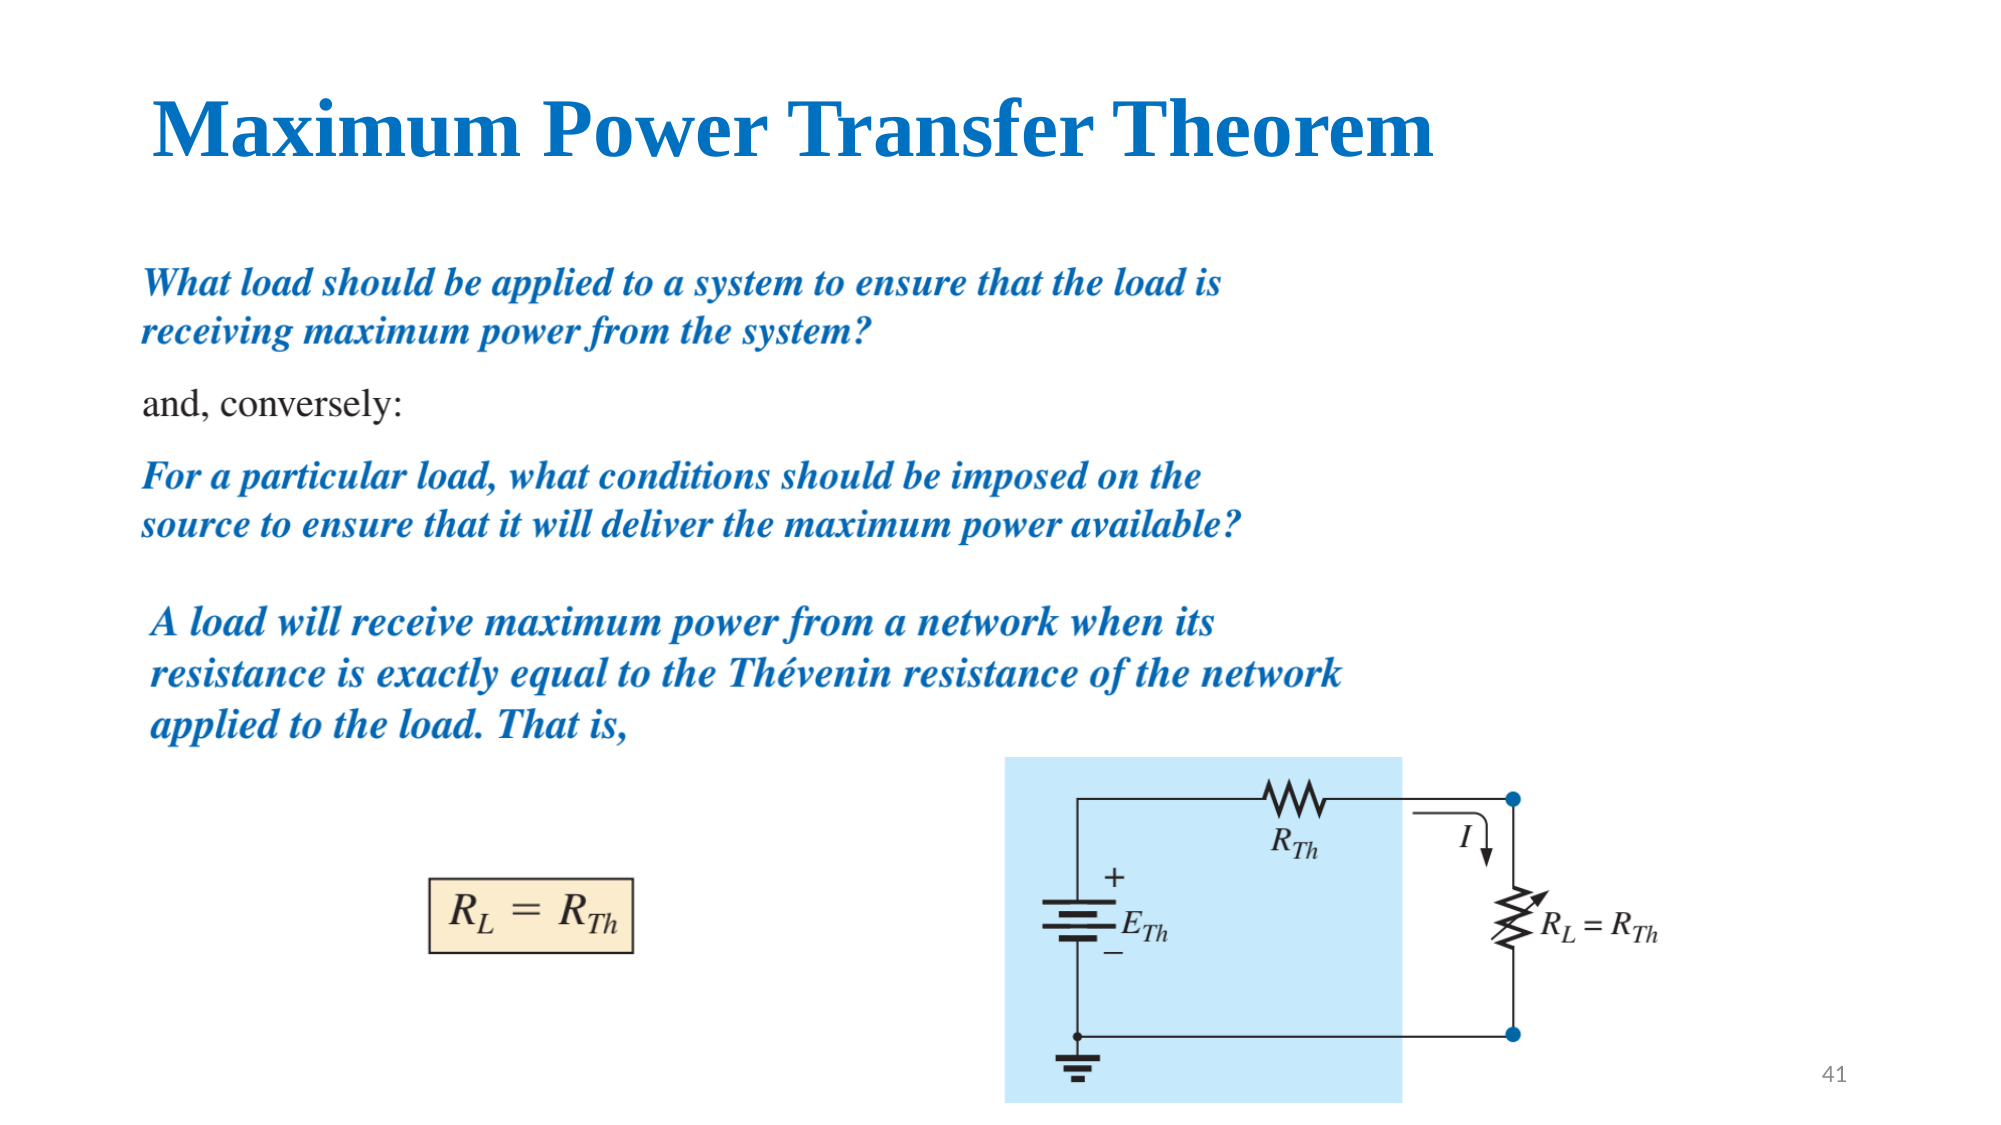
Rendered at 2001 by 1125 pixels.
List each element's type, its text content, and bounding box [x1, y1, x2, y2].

title Maximum Power Transfer Theorem [137, 52, 1863, 207]
picture [999, 757, 1660, 1103]
picture [137, 255, 1250, 551]
picture [137, 599, 1354, 753]
slide_number 41 [1660, 1042, 1863, 1103]
picture [422, 869, 644, 968]
